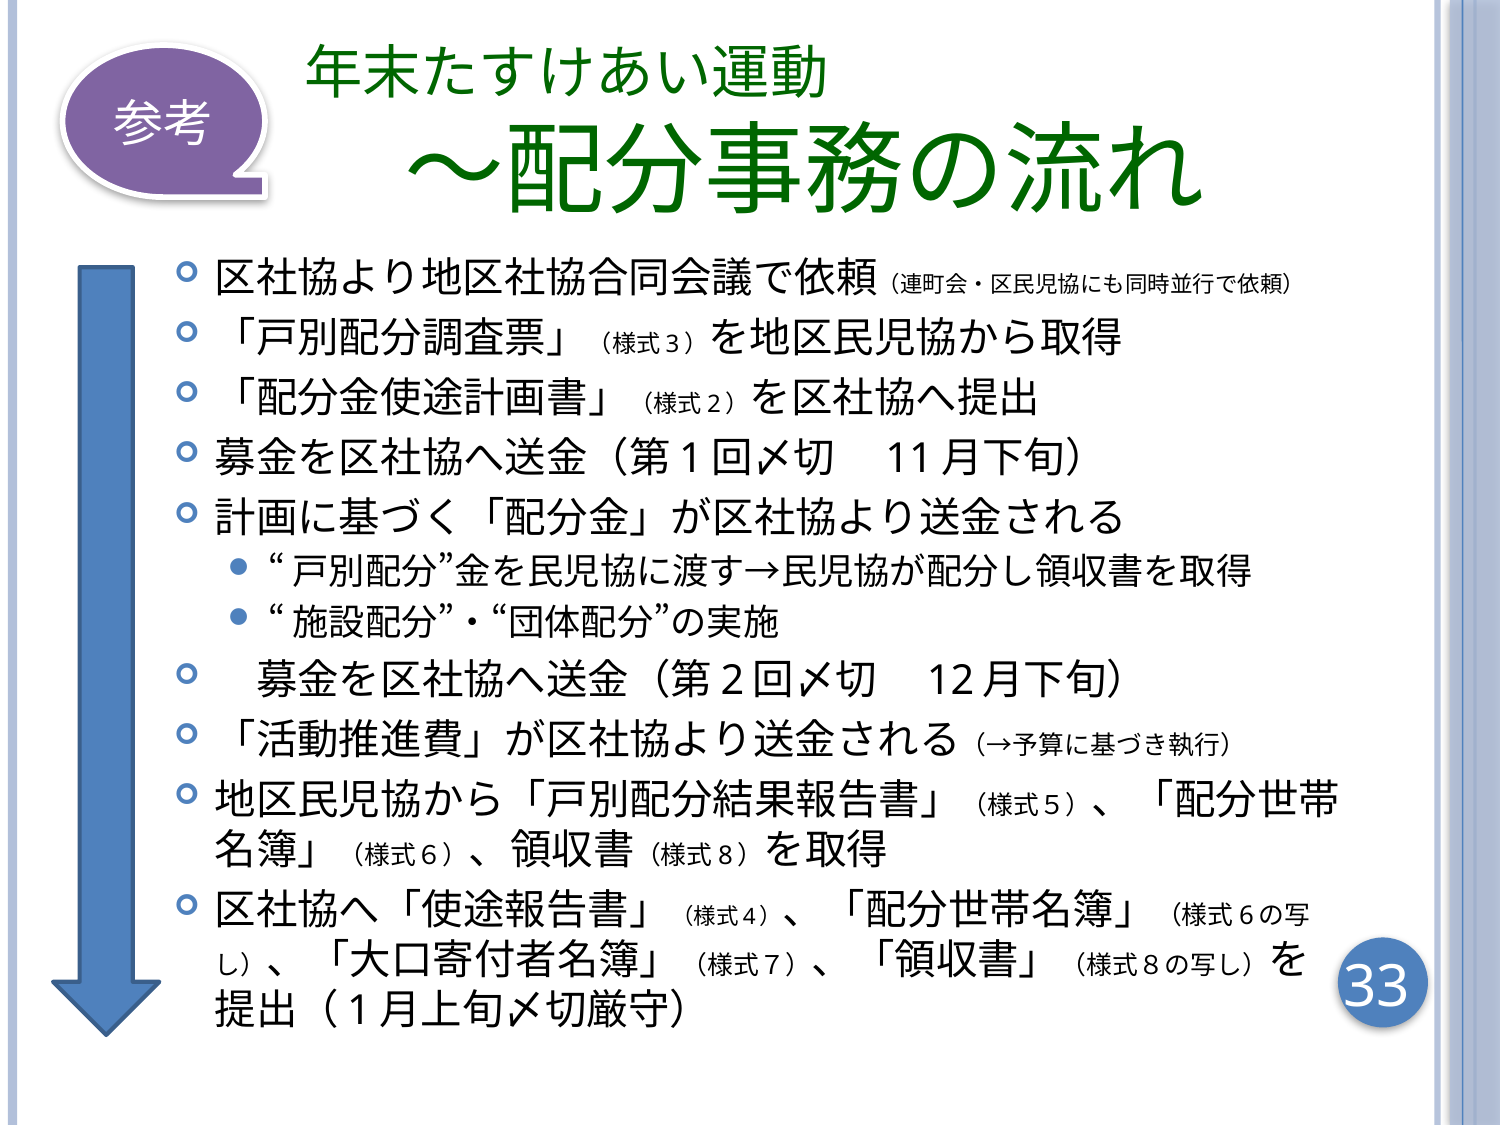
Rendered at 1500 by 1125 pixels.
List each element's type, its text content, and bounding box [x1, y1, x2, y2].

text_box 33 [1328, 940, 1447, 1026]
list 区社協より地区社協合同会議で依頼（連町会・区民児協にも同時並行で依頼） 「戸別配分調査票」（様式3）を地区民児協から取得 「配分金使途計画書」（様式2）を区社協へ提出 募金を区社協へ送金（第1回〆切 11月下旬） 計画に基づく「配分金」が区社協より送金される “戸別配分”金を民児協に渡す→民児協が配分し領収書を取得 “施設配分”・“団体配分”の実施 募金を区社協へ送金（第2回〆切 12月下旬） 「活動推進費」が区社協より送金される（→予算に基づき執行） 地区民児協から「戸別配分結果報告書」（様式５）、「配分世帯名簿」（様式６）、領収書（様式8）を取得 区社協へ「使途報告書」（様式4）、「配分世帯名簿」（様式6の写し）、「大口寄付者名簿」（様式７）、「領収書」（様式８の写し）を提出（1月上旬〆切厳守） [159, 243, 1365, 1059]
text_box [51, 265, 162, 1038]
text_box 参考 [59, 42, 268, 200]
title 年末たすけあい運動 ～配分事務の流れ [289, 45, 1300, 233]
